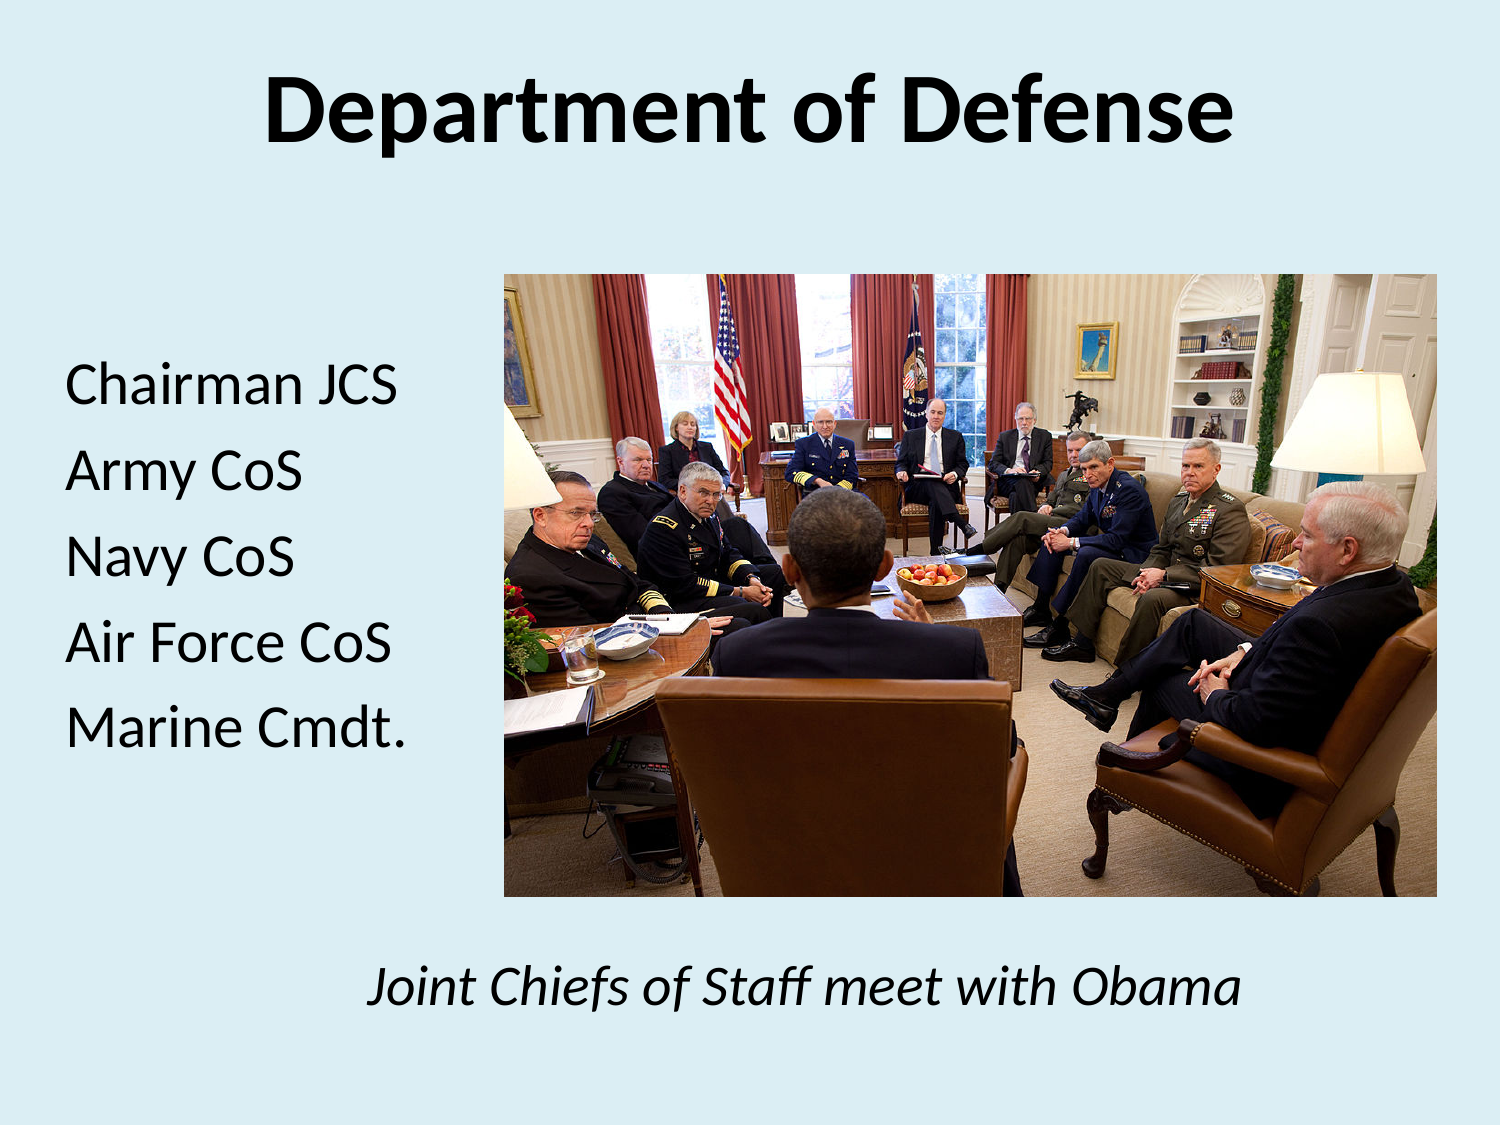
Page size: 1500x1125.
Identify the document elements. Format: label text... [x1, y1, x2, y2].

title Department of Defense [75, 24, 1425, 180]
picture [504, 274, 1437, 897]
list Chairman JCS Army CoS Navy CoS Air Force CoS Marine Cmdt. Joint Chiefs of Staff meet with Obama [50, 249, 1488, 1038]
